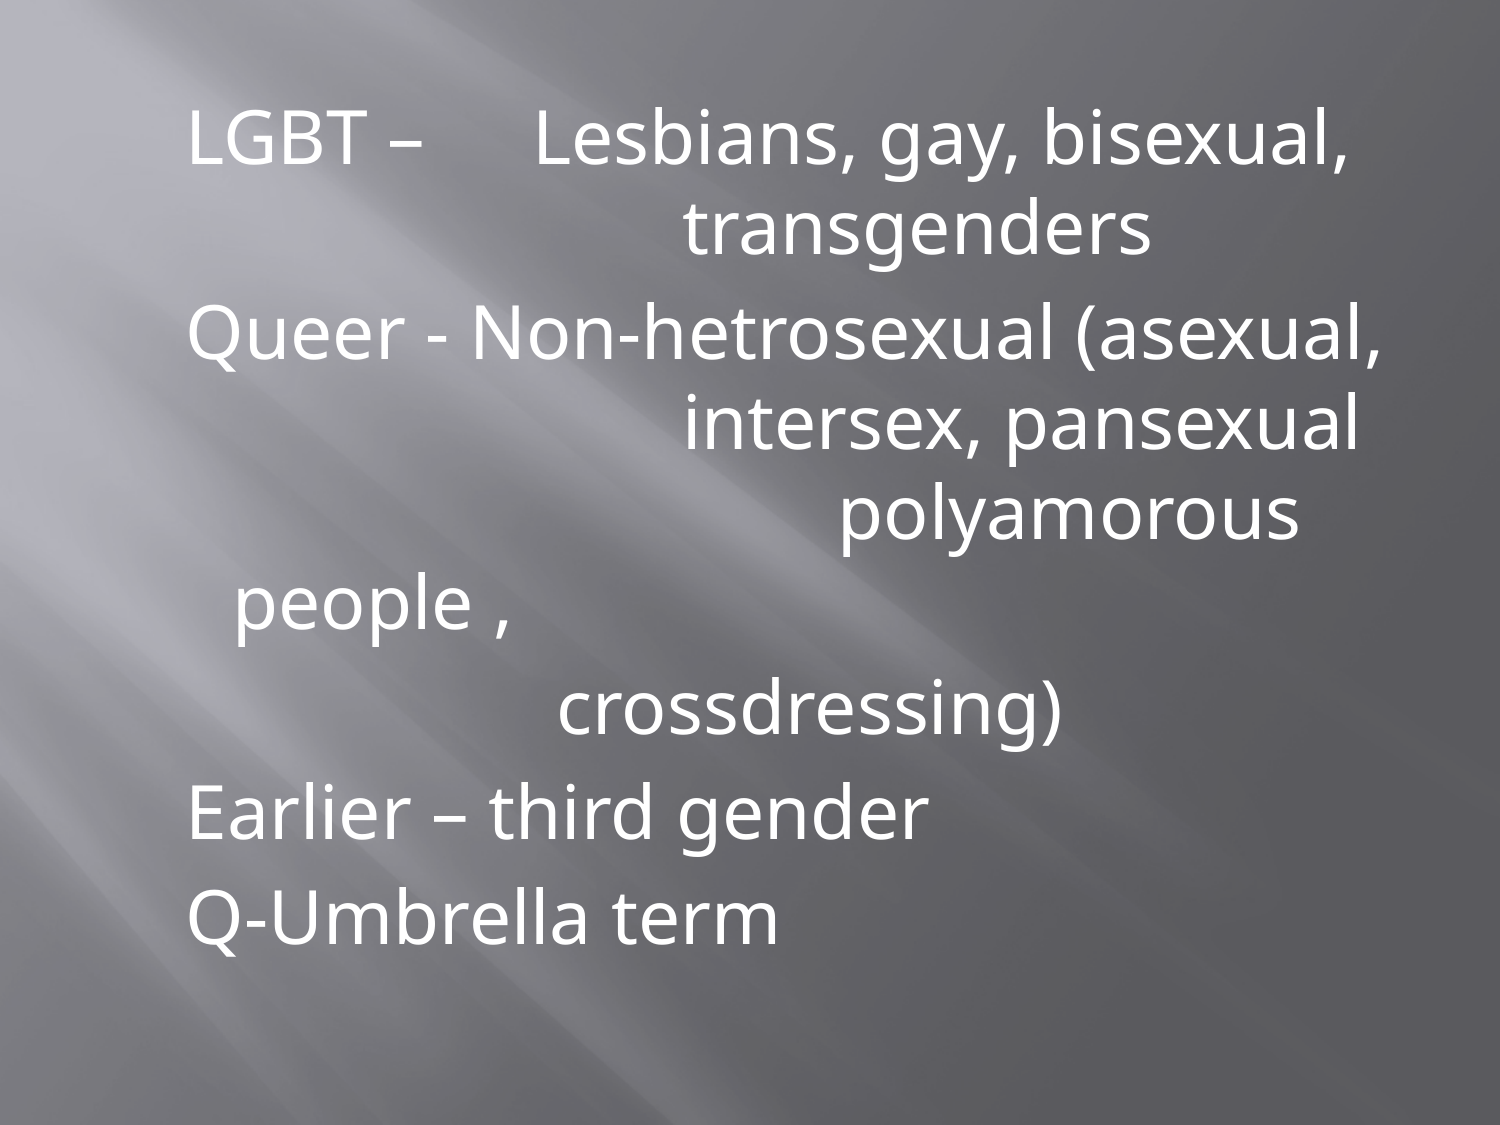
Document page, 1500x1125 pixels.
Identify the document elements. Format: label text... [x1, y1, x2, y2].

list LGBT – Lesbians, gay, bisexual, transgenders Queer - Non-hetrosexual (asexual, intersex, pansexual polyamorous people , crossdressing) Earlier – third gender Q-Umbrella term [75, 82, 1425, 1035]
